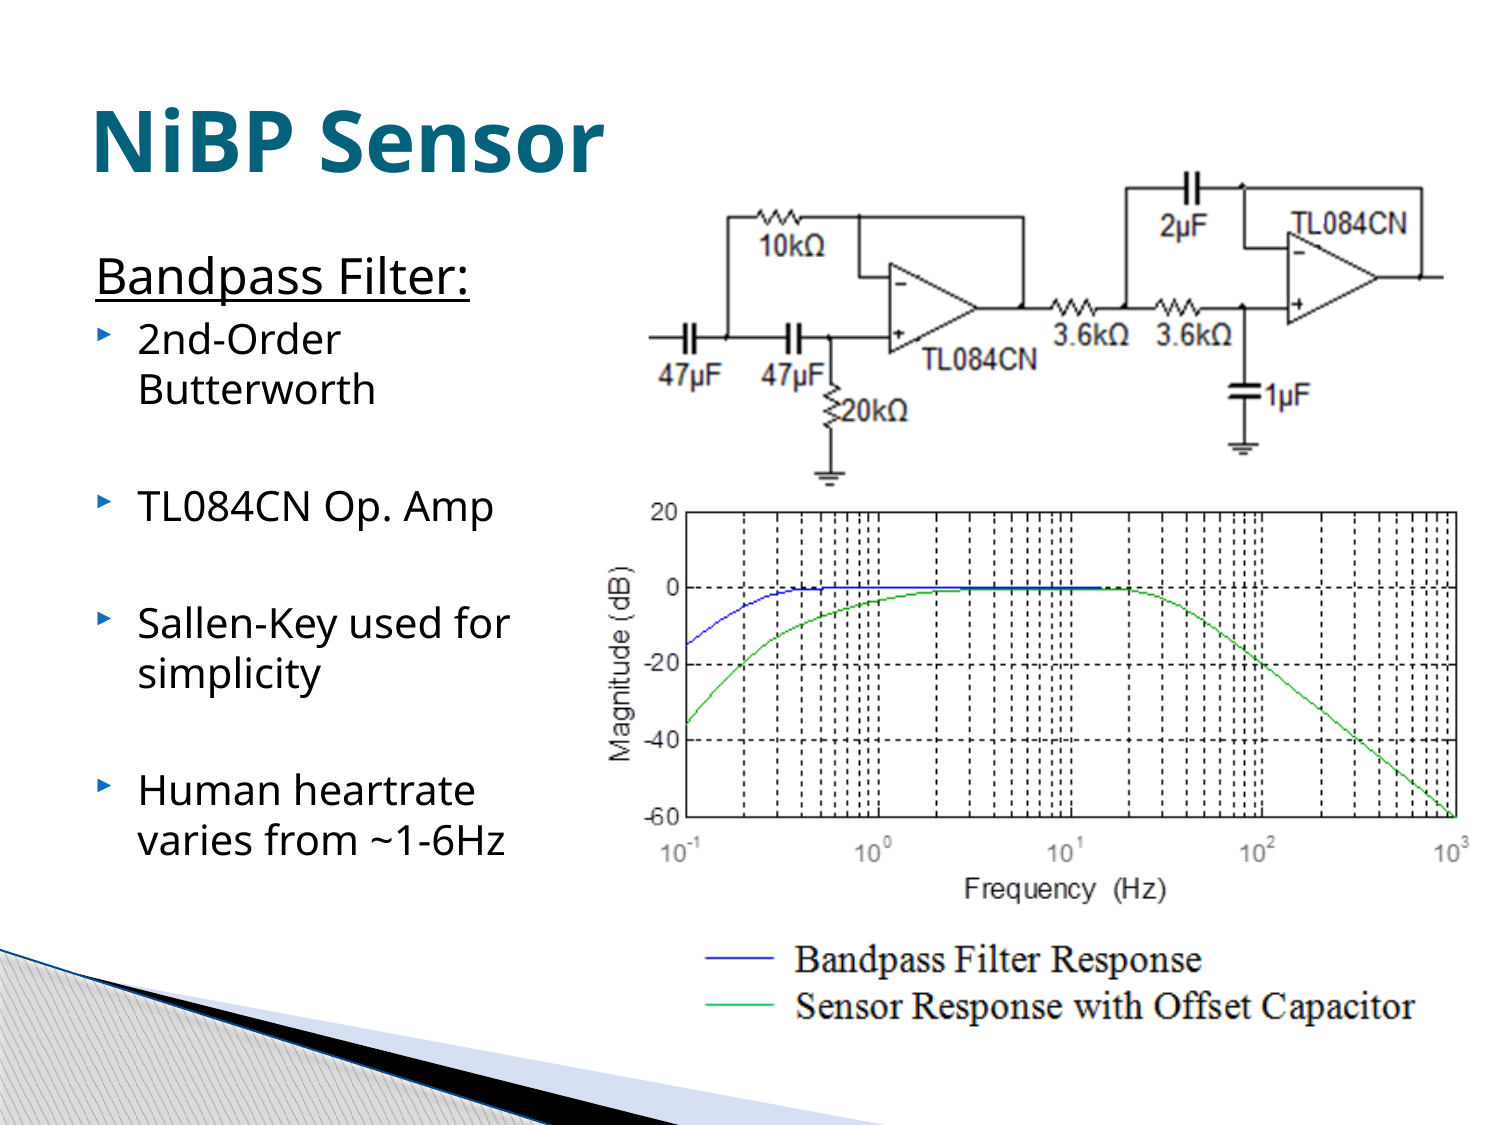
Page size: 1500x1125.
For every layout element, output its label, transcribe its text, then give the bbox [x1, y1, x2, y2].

list Bandpass Filter: 2nd-Order Butterworth TL084CN Op. Amp Sallen-Key used for simplicity Human heartrate varies from ~1-6Hz [62, 237, 600, 963]
title NiBP Sensor [75, 45, 1425, 233]
picture [599, 162, 1489, 913]
picture [699, 937, 1421, 1038]
